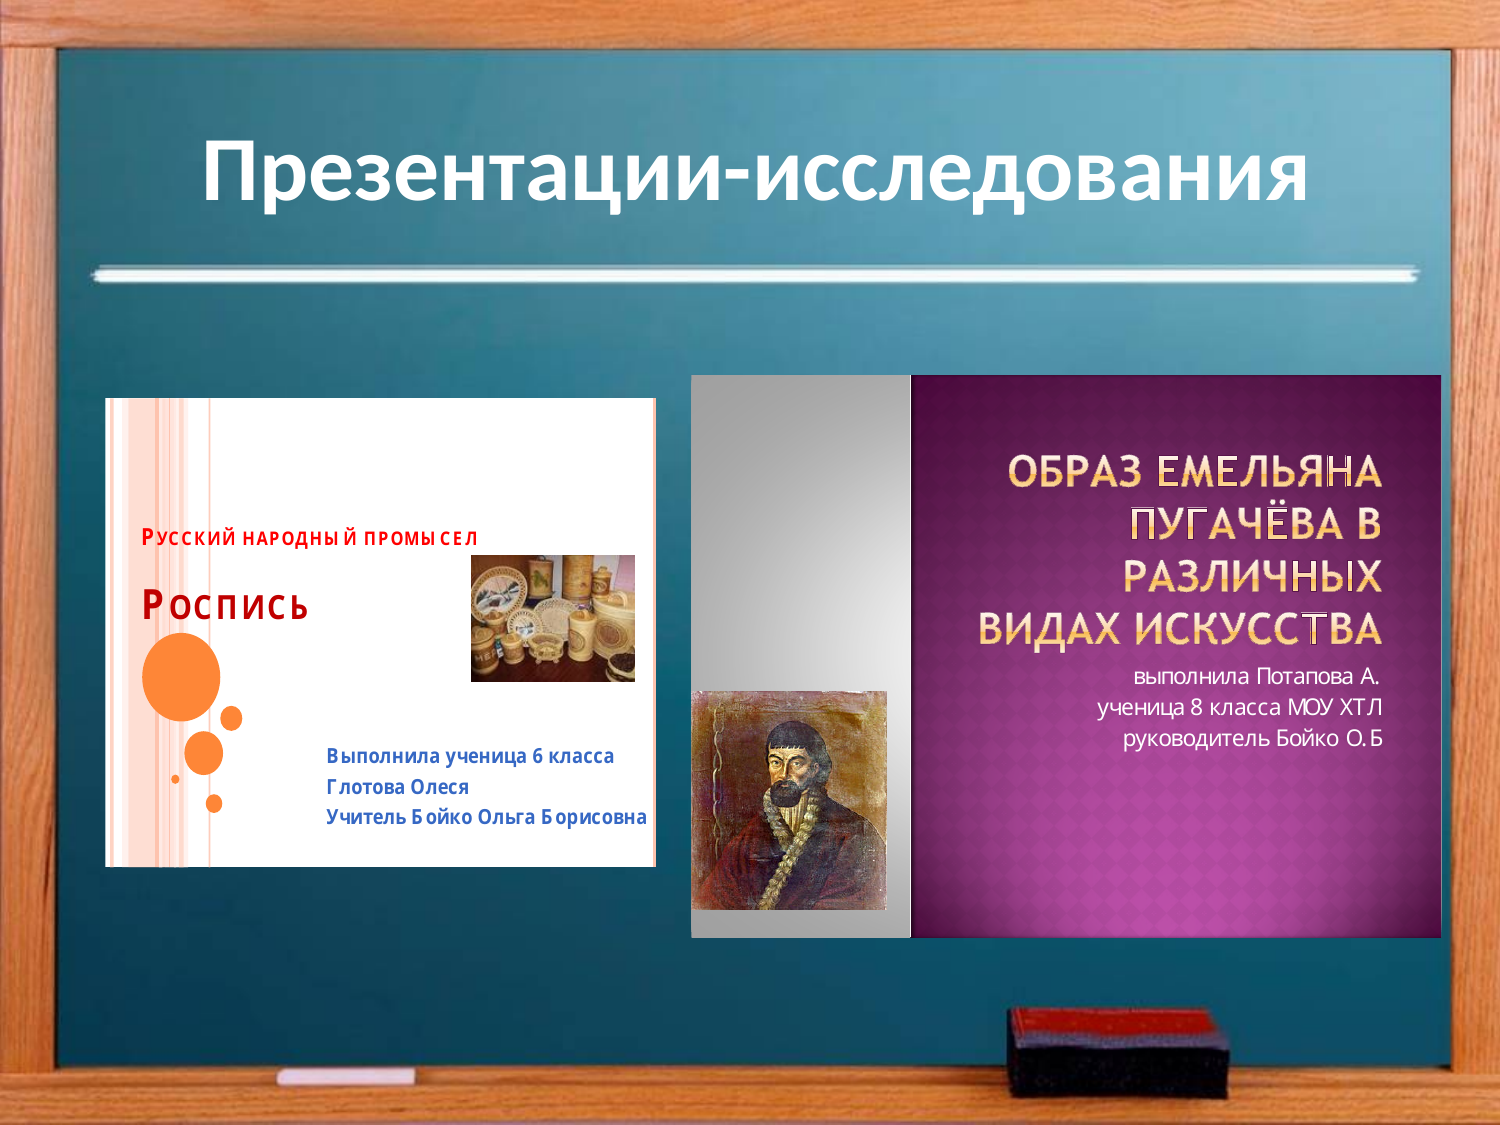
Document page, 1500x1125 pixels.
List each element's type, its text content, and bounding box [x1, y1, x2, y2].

picture [0, 0, 1500, 1125]
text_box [105, 398, 657, 868]
title Презентации-исследования [82, 70, 1432, 258]
list [58, 245, 1409, 959]
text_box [691, 374, 1442, 938]
